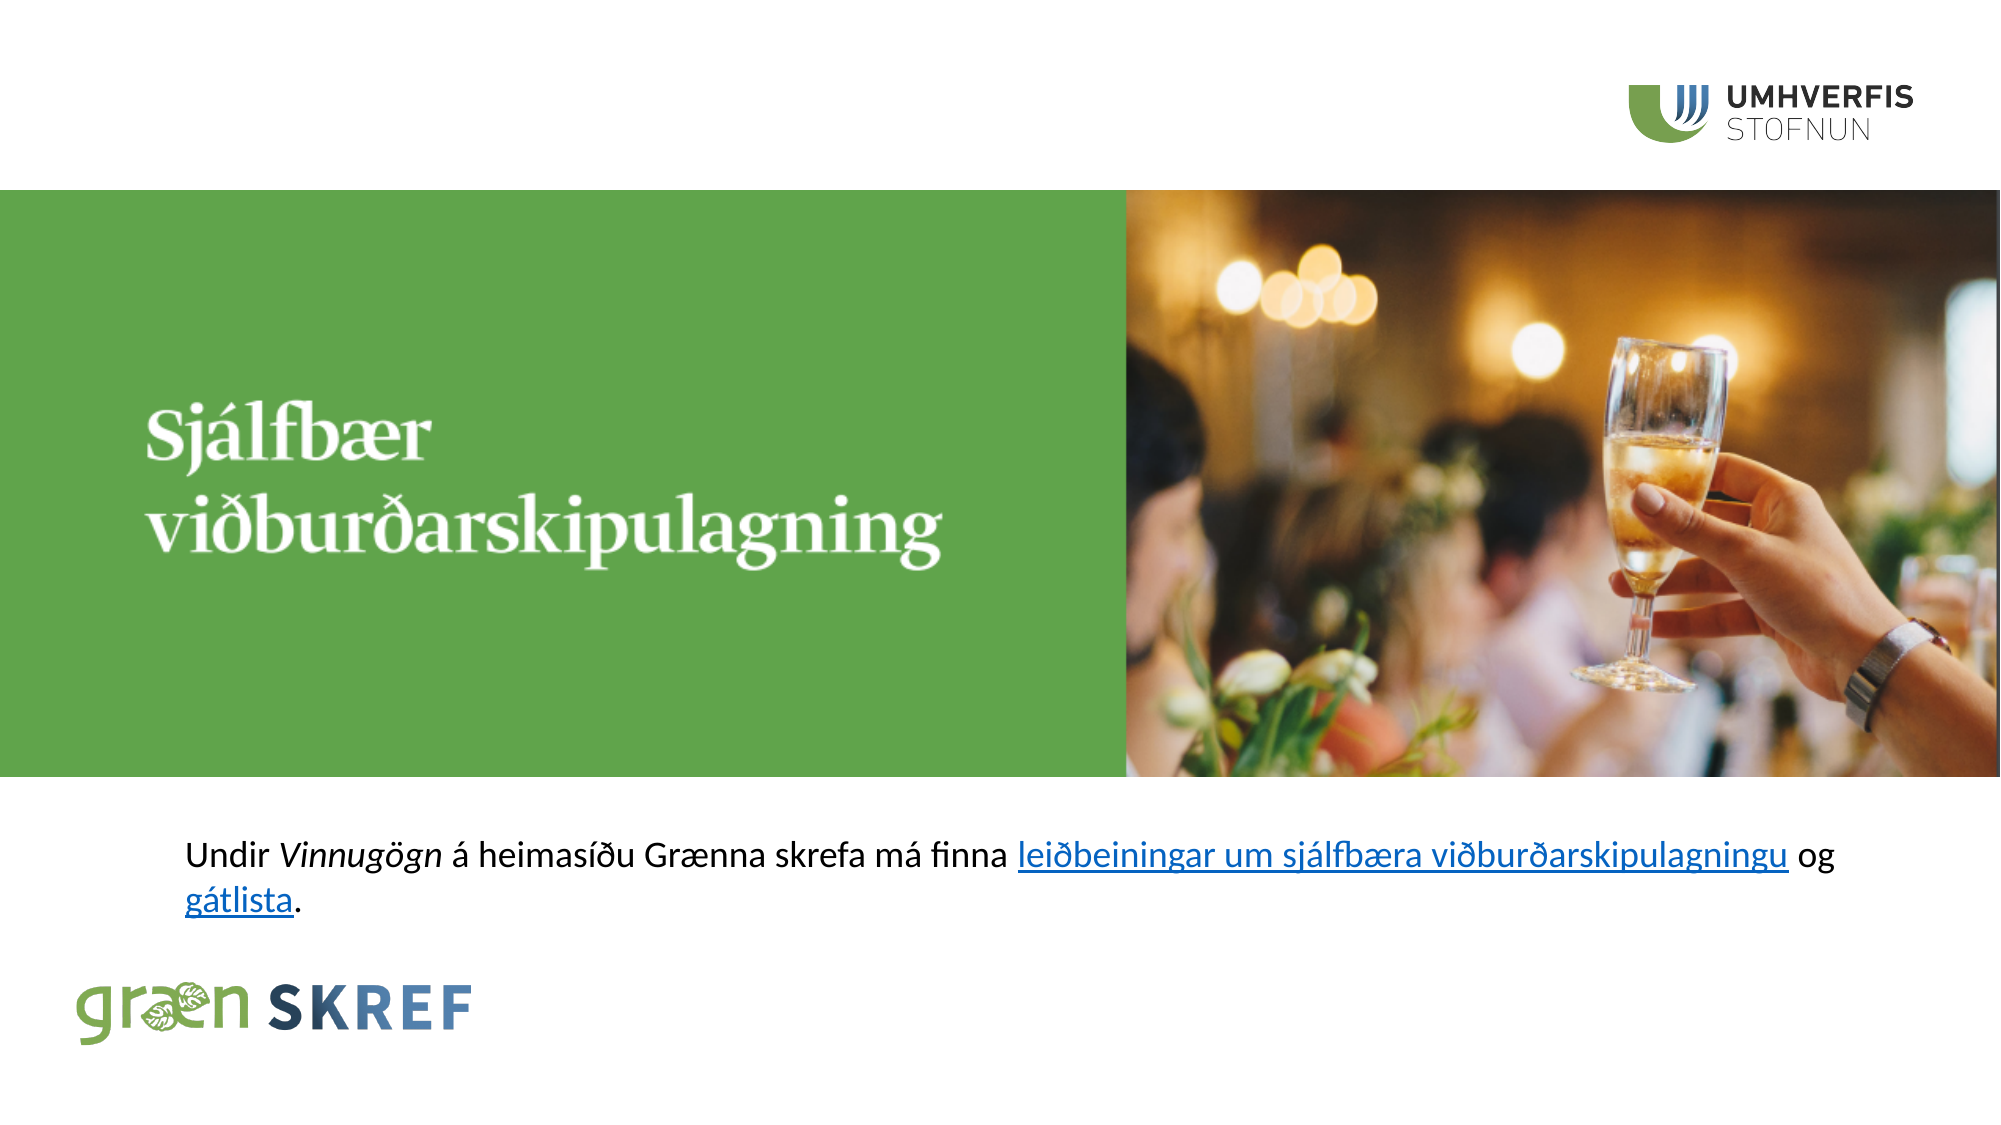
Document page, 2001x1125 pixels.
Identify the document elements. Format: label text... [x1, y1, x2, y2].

picture [1597, 53, 1943, 172]
picture [0, 190, 2000, 777]
picture [70, 974, 477, 1050]
text_box Undir Vinnugögn á heimasíðu Grænna skrefa má finna leiðbeiningar um sjálfbæra viðburðarskipulagningu og gátlista. [170, 822, 1893, 973]
